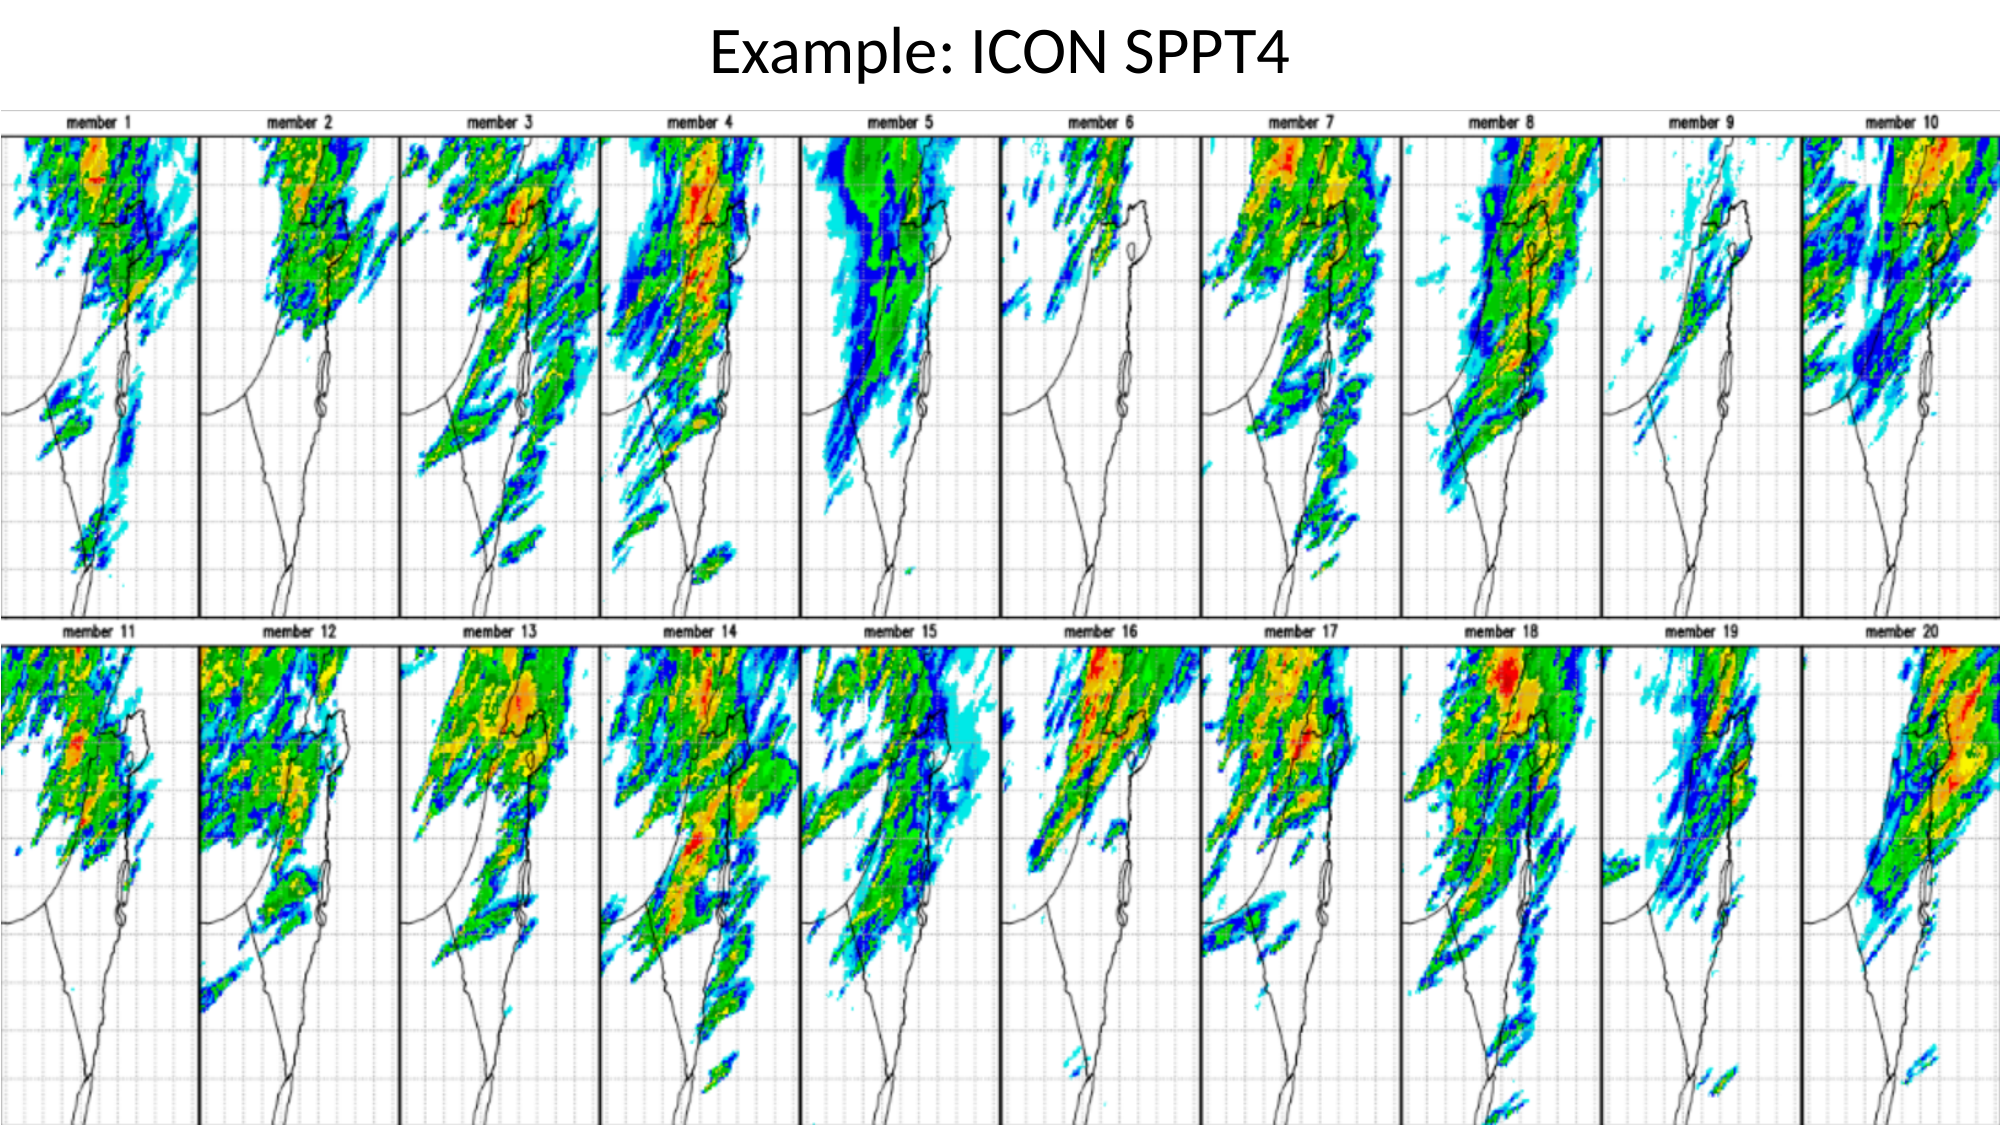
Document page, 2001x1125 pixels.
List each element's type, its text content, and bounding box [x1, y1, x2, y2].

picture [1, 110, 2000, 1125]
text_box Example: ICON SPPT4 [0, 0, 2000, 95]
